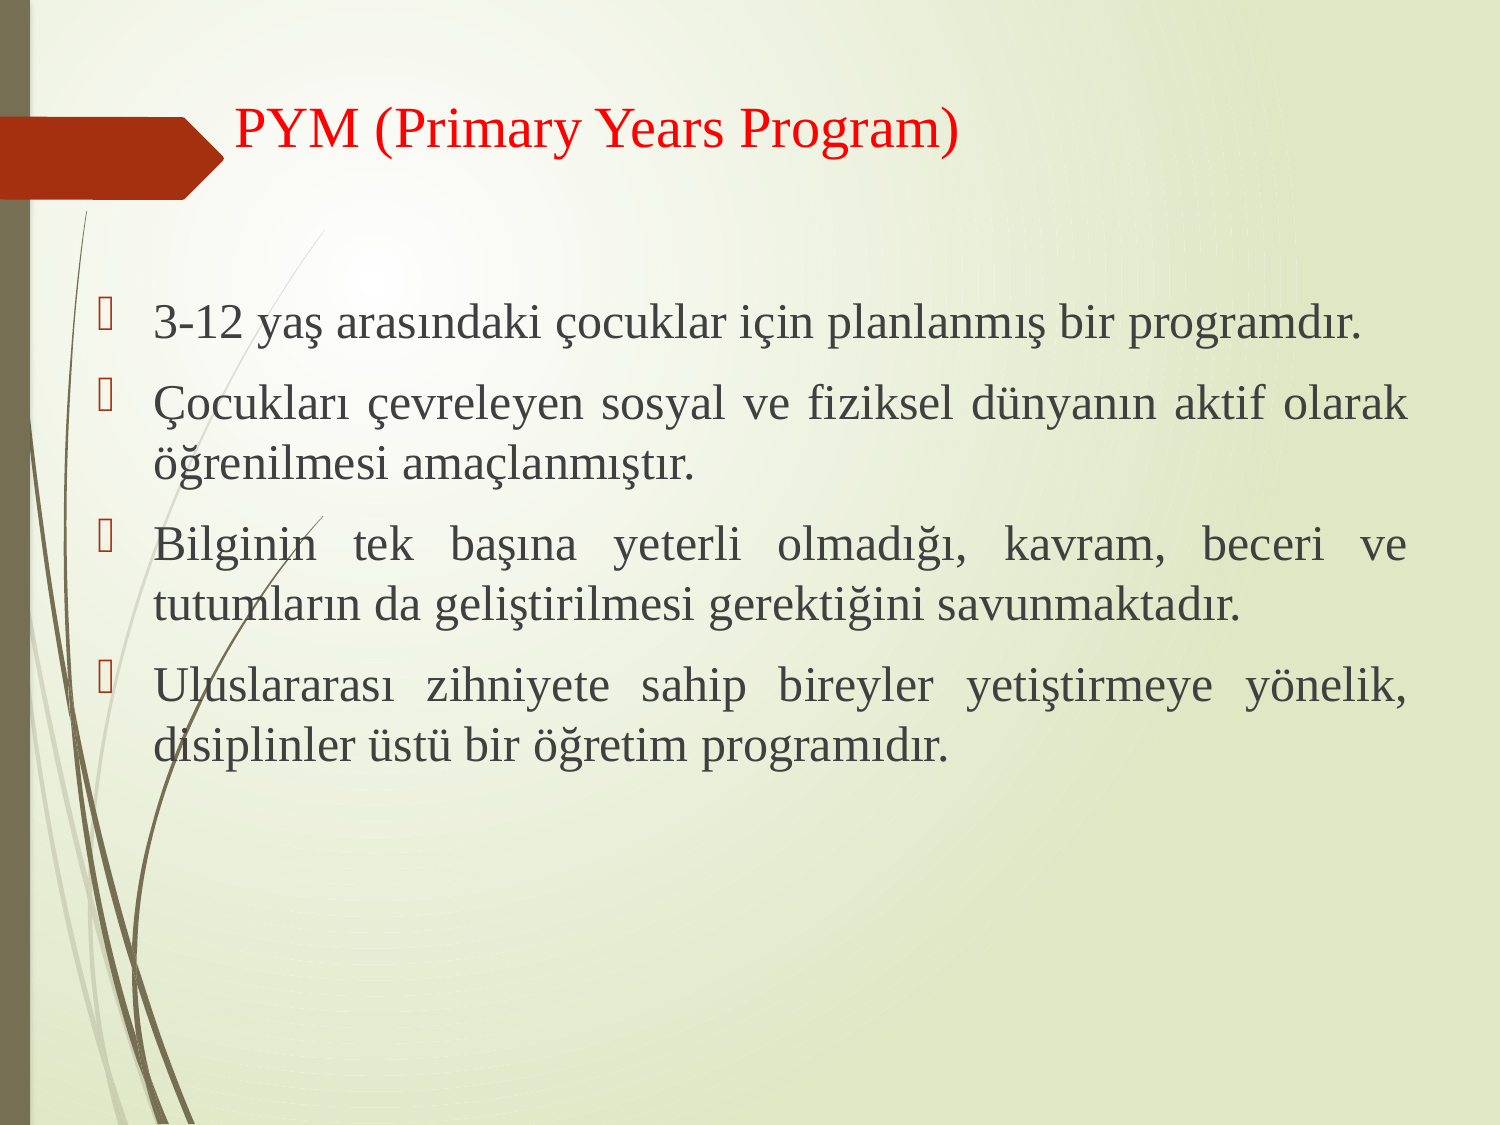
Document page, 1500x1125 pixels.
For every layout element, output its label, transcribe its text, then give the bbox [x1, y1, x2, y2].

list 3-12 yaş arasındaki çocuklar için planlanmış bir programdır. Çocukları çevreleyen sosyal ve fiziksel dünyanın aktif olarak öğrenilmesi amaçlanmıştır. Bilginin tek başına yeterli olmadığı, kavram, beceri ve tutumların da geliştirilmesi gerektiğini savunmaktadır. Uluslararası zihniyete sahip bireyler yetiştirmeye yönelik, disiplinler üstü bir öğretim programıdır. [82, 281, 1425, 969]
title PYM (Primary Years Program) [82, 82, 1425, 255]
